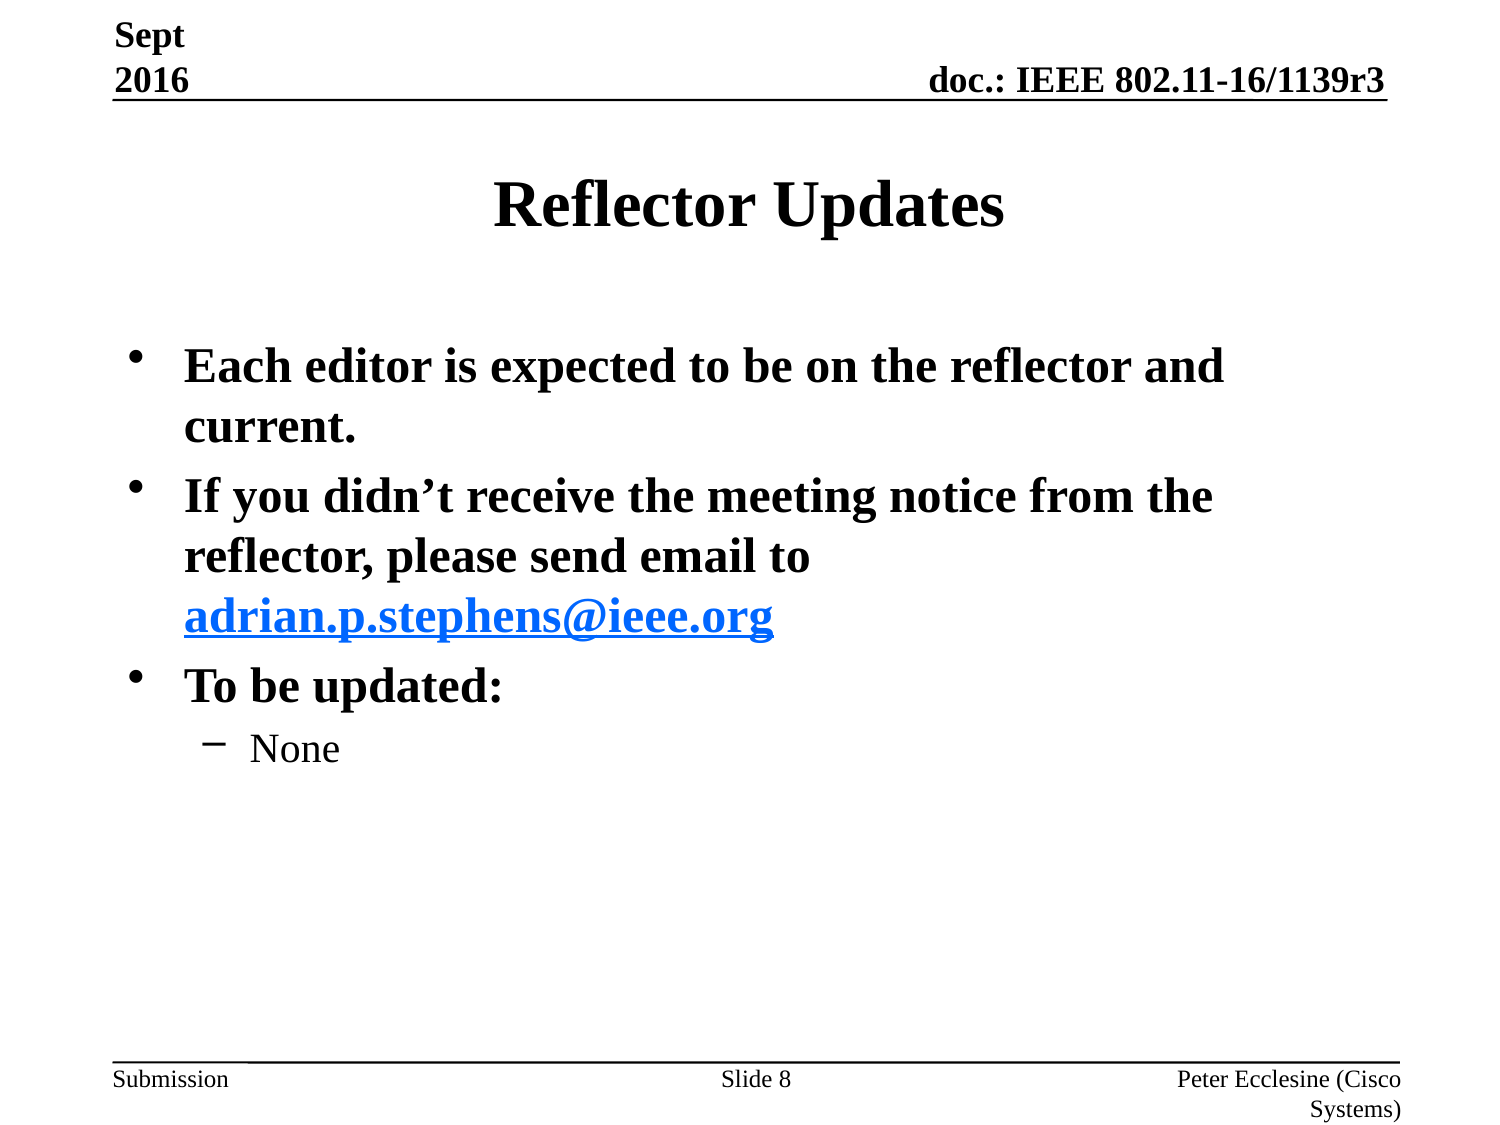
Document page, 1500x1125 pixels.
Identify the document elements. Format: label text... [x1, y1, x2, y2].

footer Peter Ecclesine (Cisco Systems) [1164, 1061, 1402, 1093]
slide_number Slide 8 [720, 1061, 792, 1093]
title Reflector Updates [112, 112, 1388, 288]
list Each editor is expected to be on the reflector and current. If you didn’t receive the meeting notice from the reflector, please send email to adrian.p.stephens@ieee.org To be updated: None [112, 324, 1388, 1001]
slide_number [114, 54, 265, 101]
